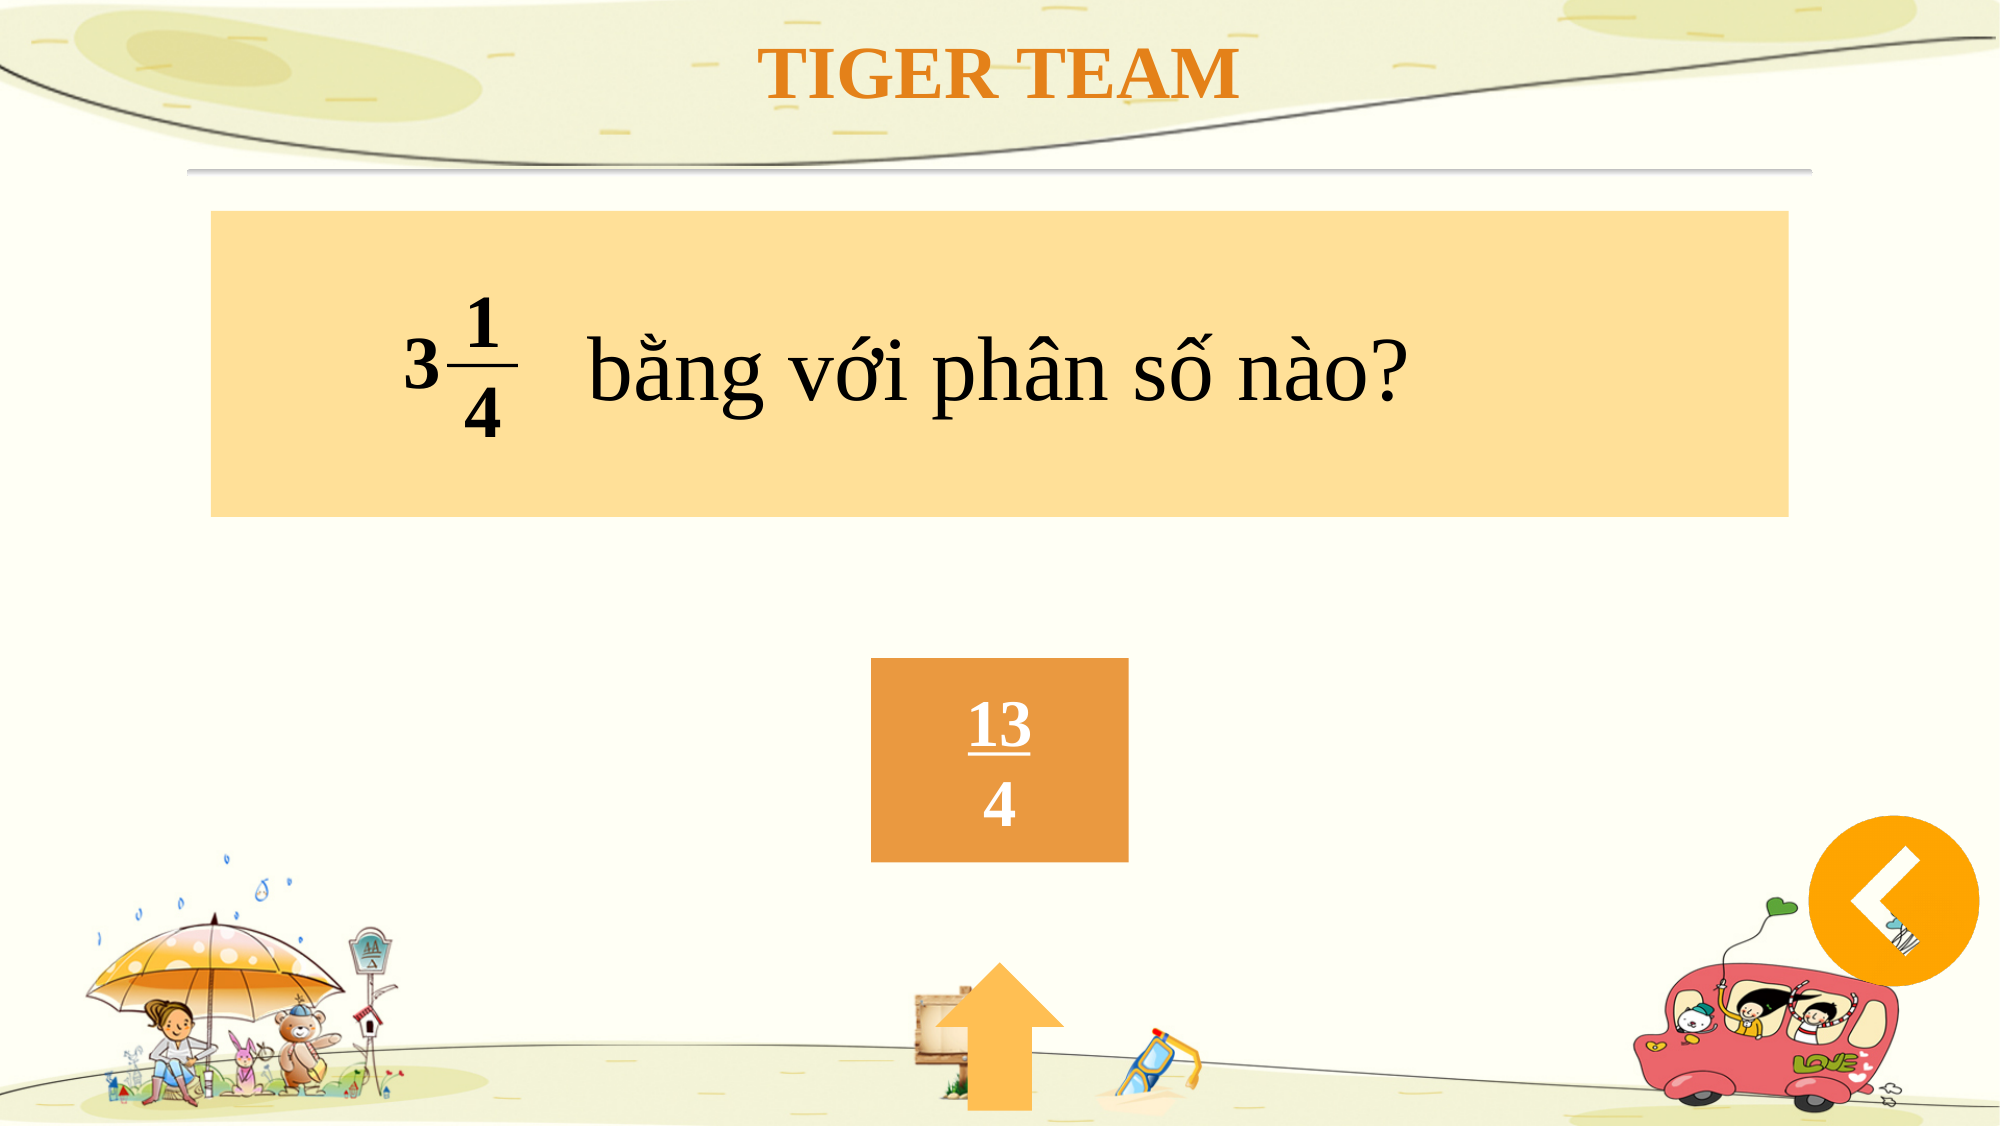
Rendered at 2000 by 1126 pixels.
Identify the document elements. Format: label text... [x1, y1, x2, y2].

text_box [933, 960, 1067, 1113]
text_box [869, 656, 1131, 864]
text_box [950, 671, 1049, 849]
text_box bằng với phân số nào? [209, 209, 1791, 519]
text_box TIGER TEAM [742, 16, 1257, 122]
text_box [388, 265, 519, 463]
picture [0, 0, 2000, 1126]
